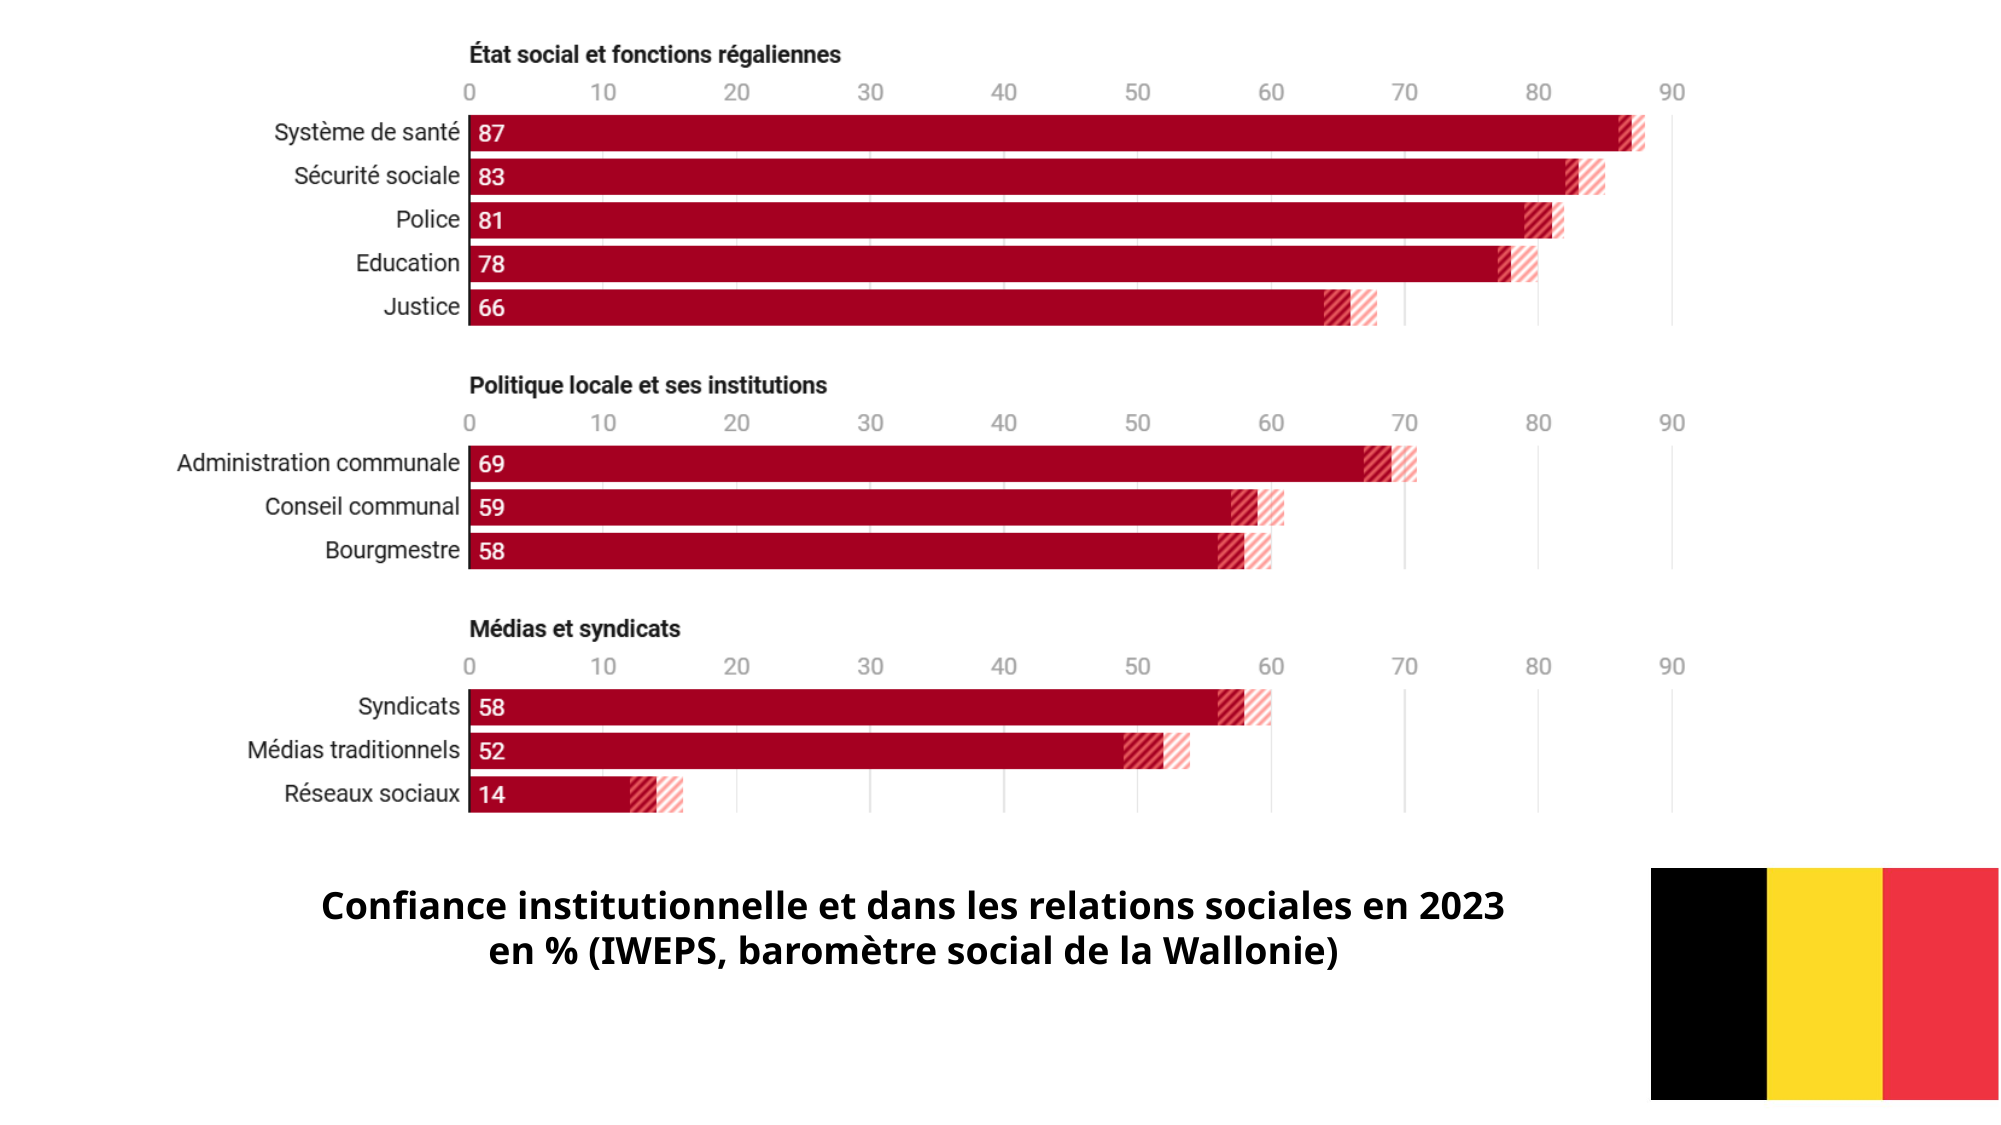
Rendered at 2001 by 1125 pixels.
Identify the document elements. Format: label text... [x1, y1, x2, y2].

text_box Confiance institutionnelle et dans les relations sociales en 2023 en % (IWEPS, baromètre social de la Wallonie) [278, 874, 1550, 980]
picture [134, 0, 2001, 1125]
